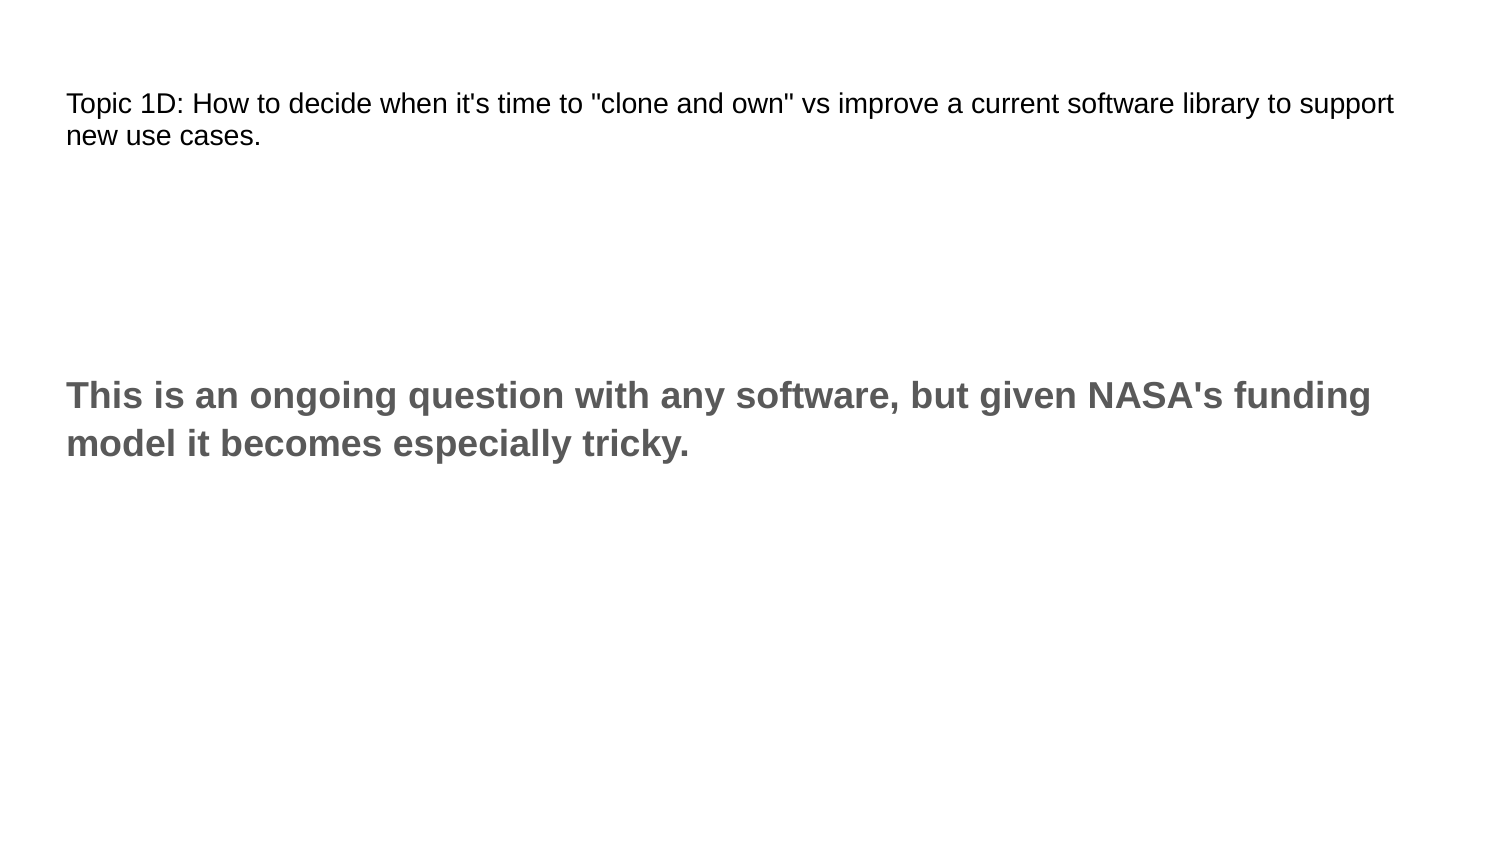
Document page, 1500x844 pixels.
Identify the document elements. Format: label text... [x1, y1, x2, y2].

title Topic 1D: How to decide when it's time to "clone and own" vs improve a current software library to support new use cases. [51, 72, 1449, 167]
list This is an ongoing question with any software, but given NASA's funding model it becomes especially tricky. [51, 353, 1449, 750]
